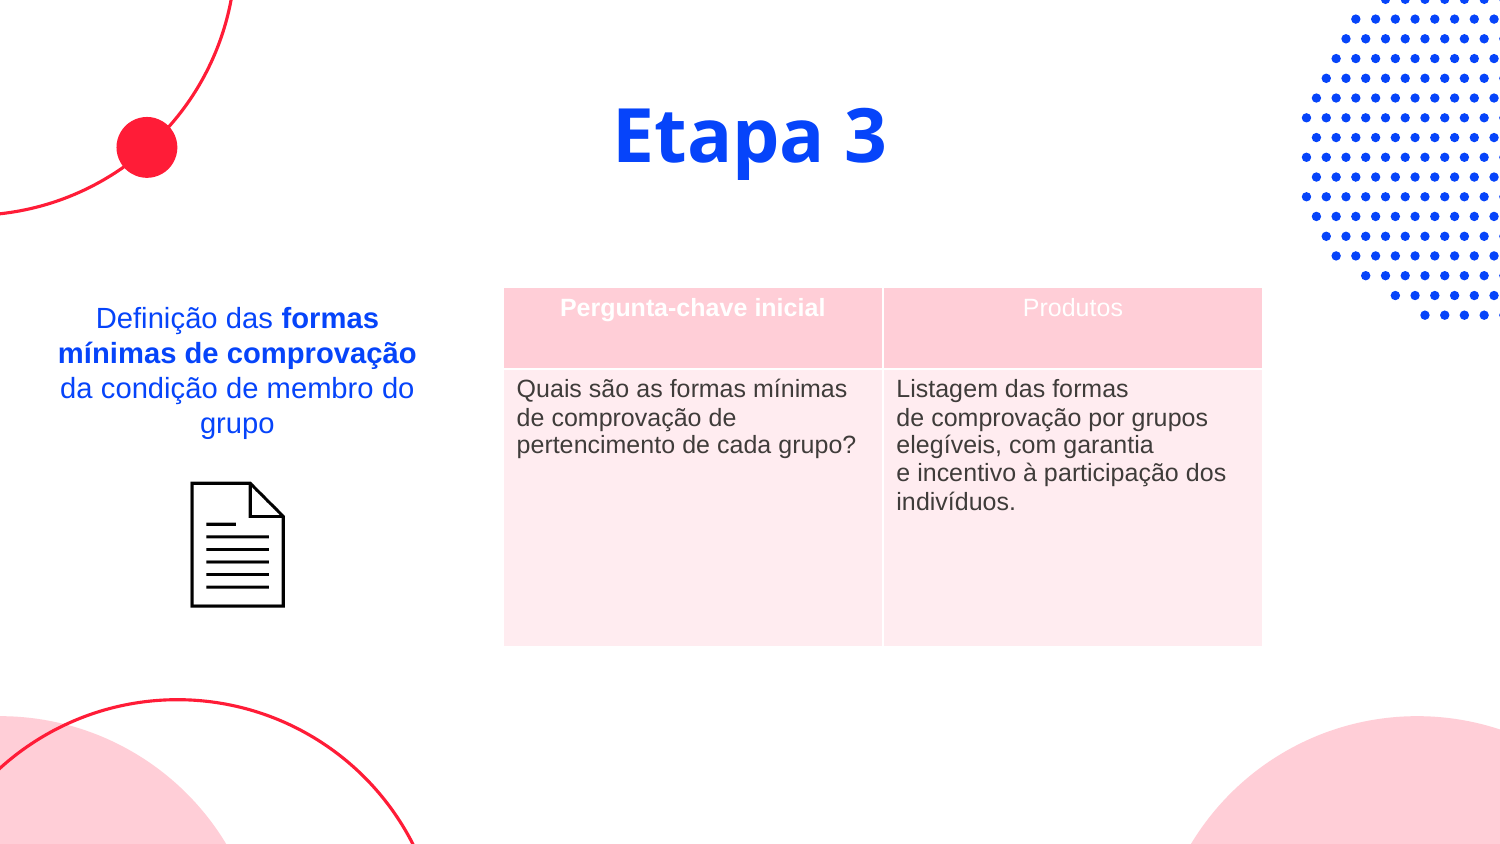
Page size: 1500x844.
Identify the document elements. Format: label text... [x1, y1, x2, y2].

text_box Definição das formas mínimas de comprovação da condição de membro do grupo [38, 292, 437, 447]
table_header Pergunta-chave inicial [504, 288, 882, 368]
title Etapa 3 [118, 72, 1382, 272]
picture [162, 469, 313, 620]
table_cell Quais são as formas mínimas de comprovação de pertencimento de cada grupo? [504, 370, 882, 646]
table_header Produtos [884, 288, 1262, 368]
table_cell Listagem das formas de comprovação por grupos elegíveis, com garantia e incentivo à participação dos indivíduos. [884, 370, 1262, 646]
